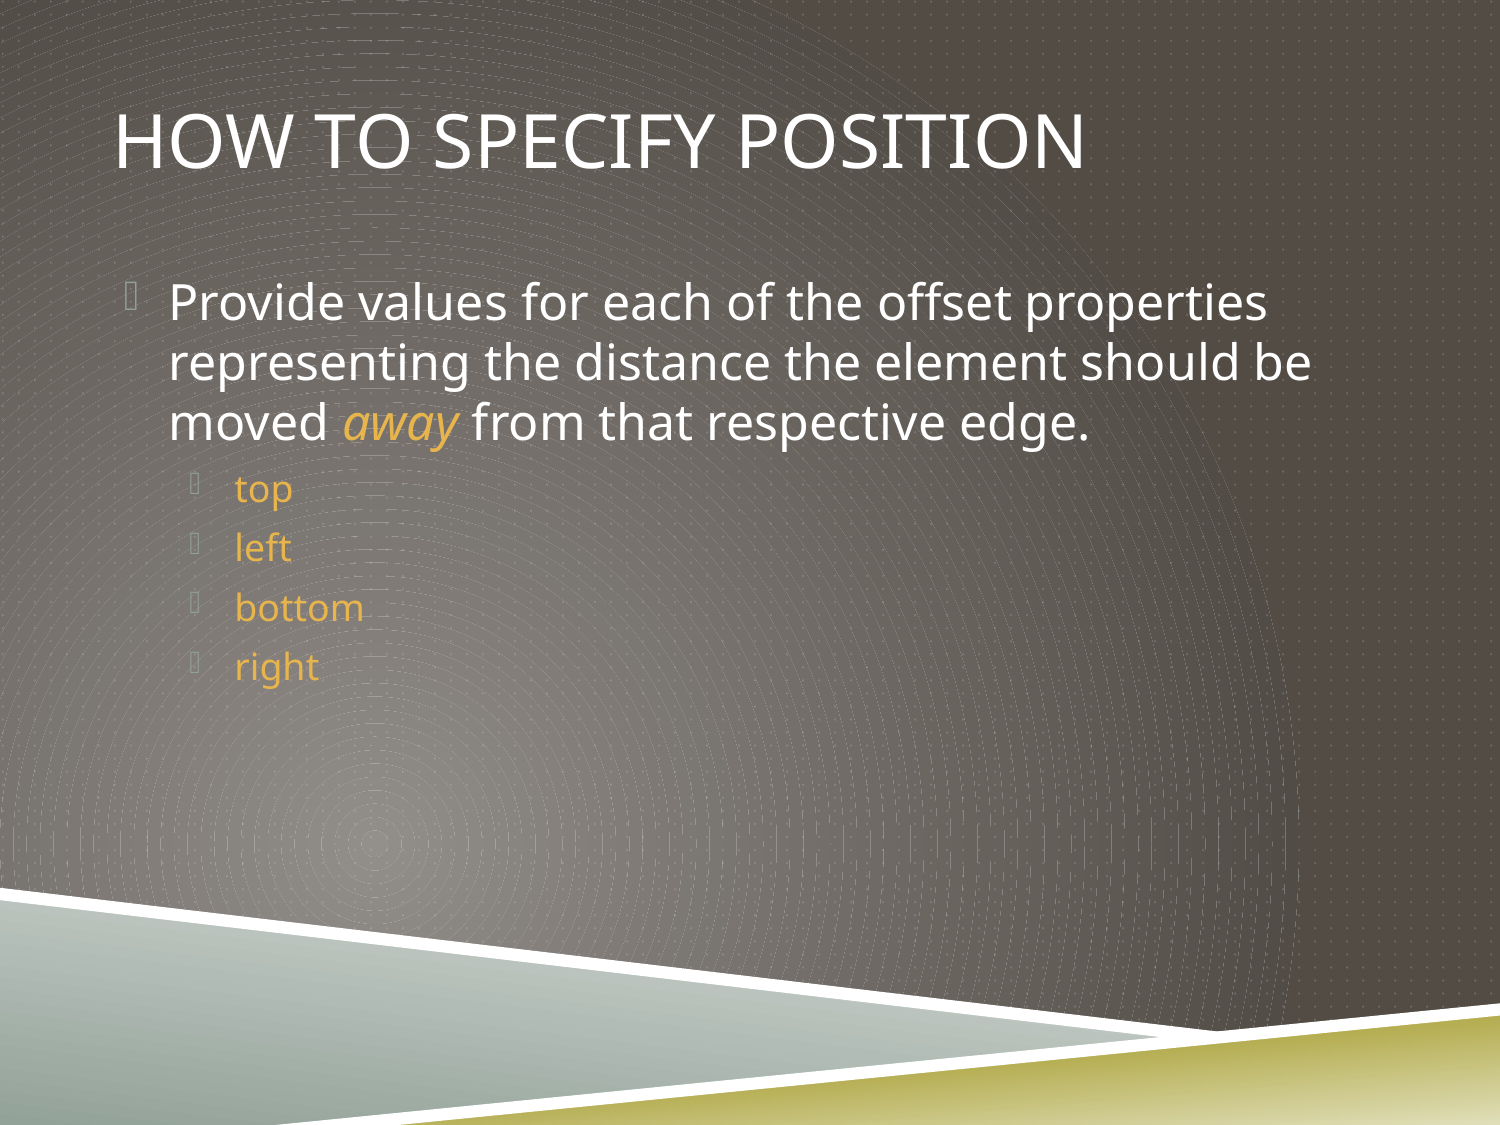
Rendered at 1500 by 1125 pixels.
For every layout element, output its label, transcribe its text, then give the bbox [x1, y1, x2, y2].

title How to specify position [112, 45, 1388, 233]
list Provide values for each of the offset properties representing the distance the element should be moved away from that respective edge. top left bottom right [112, 262, 1388, 875]
